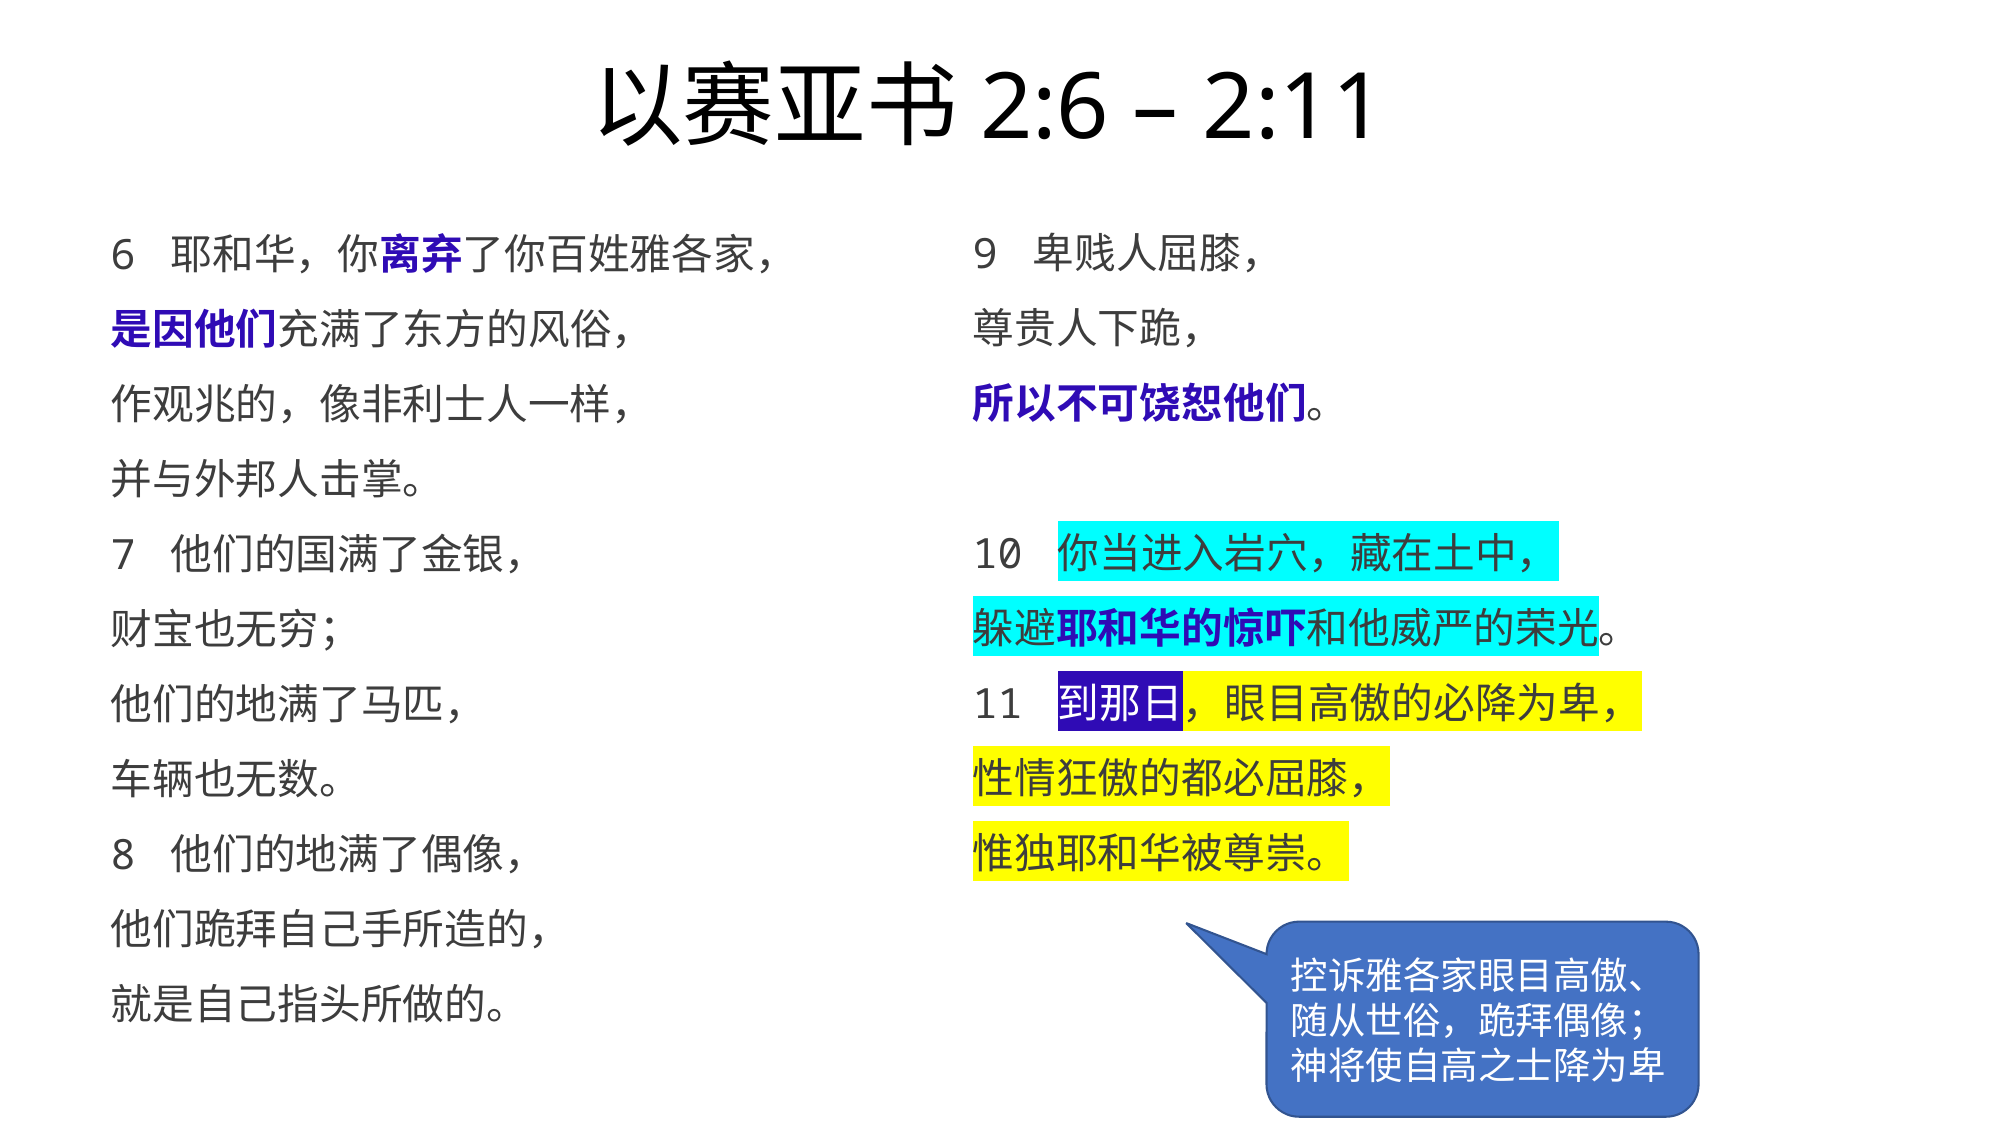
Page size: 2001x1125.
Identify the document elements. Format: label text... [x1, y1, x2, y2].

text_box 控诉雅各家眼目高傲、随从世俗，跪拜偶像； 神将使自高之士降为卑 [1185, 920, 1700, 1118]
text_box 9 卑贱人屈膝， 尊贵人下跪， 所以不可饶恕他们。 10 你当进入岩穴，藏在土中， 躲避耶和华的惊吓和他威严的荣光。 11 到那日，眼目高傲的必降为卑， 性情狂傲的都必屈膝， 惟独耶和华被尊崇。 [882, 195, 1732, 930]
title 以赛亚书2:6 – 2:11 [20, 0, 1979, 218]
text_box 6 耶和华，你离弃了你百姓雅各家， 是因他们充满了东方的风俗， 作观兆的，像非利士人一样， 并与外邦人击掌。 7 他们的国满了金银， 财宝也无穷； 他们的地满了马匹， 车辆也无数。 8 他们的地满了偶像， 他们跪拜自己手所造的， 就是自己指头所做的。 [20, 195, 886, 1036]
